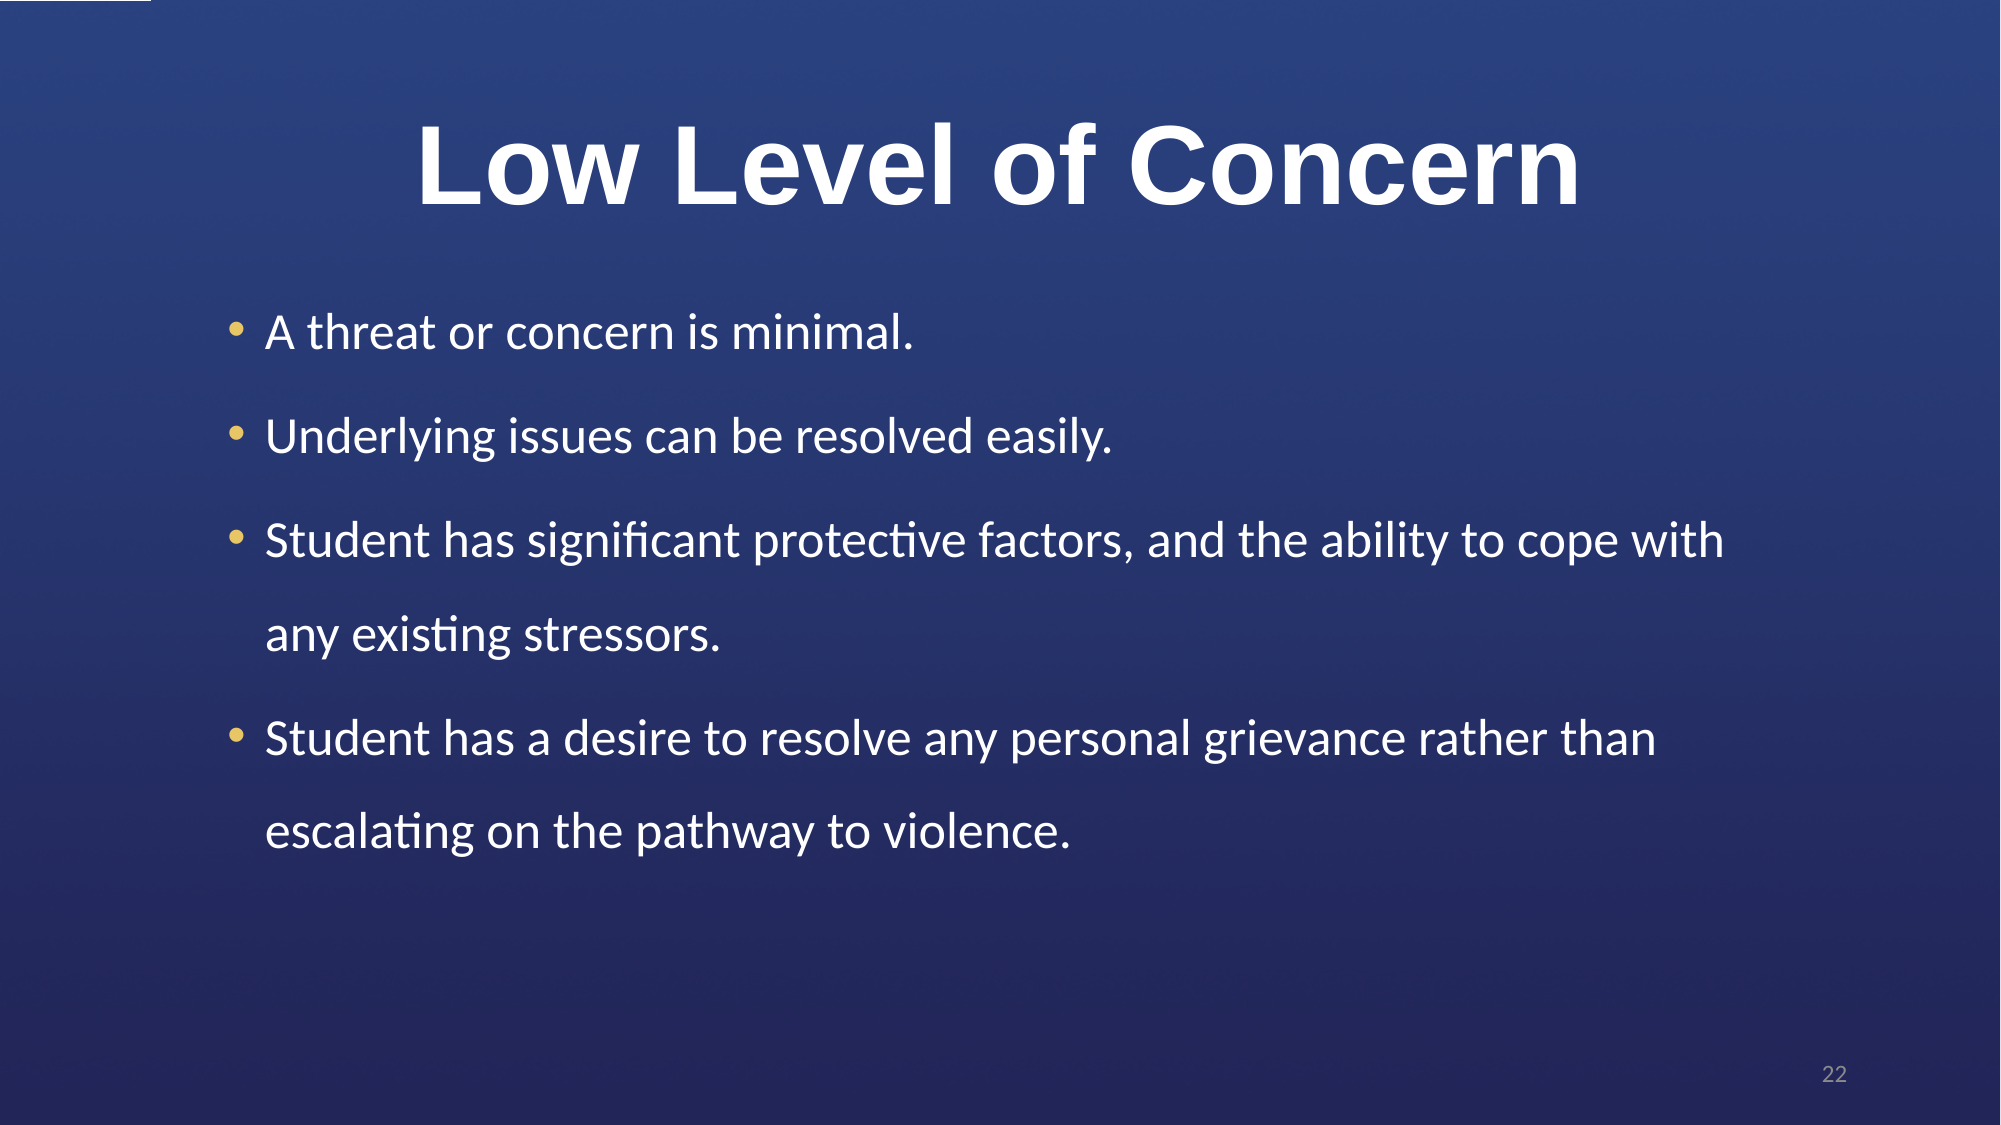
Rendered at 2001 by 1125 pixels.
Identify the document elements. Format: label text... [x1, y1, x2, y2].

title Low Level of Concern [137, 59, 1863, 258]
picture [0, 0, 2001, 1125]
slide_number 22 [1412, 1042, 1863, 1103]
list A threat or concern is minimal. Underlying issues can be resolved easily. Student has significant protective factors, and the ability to cope with any existing stressors. Student has a desire to resolve any personal grievance rather than escalating on the pathway to violence. [137, 258, 1863, 973]
